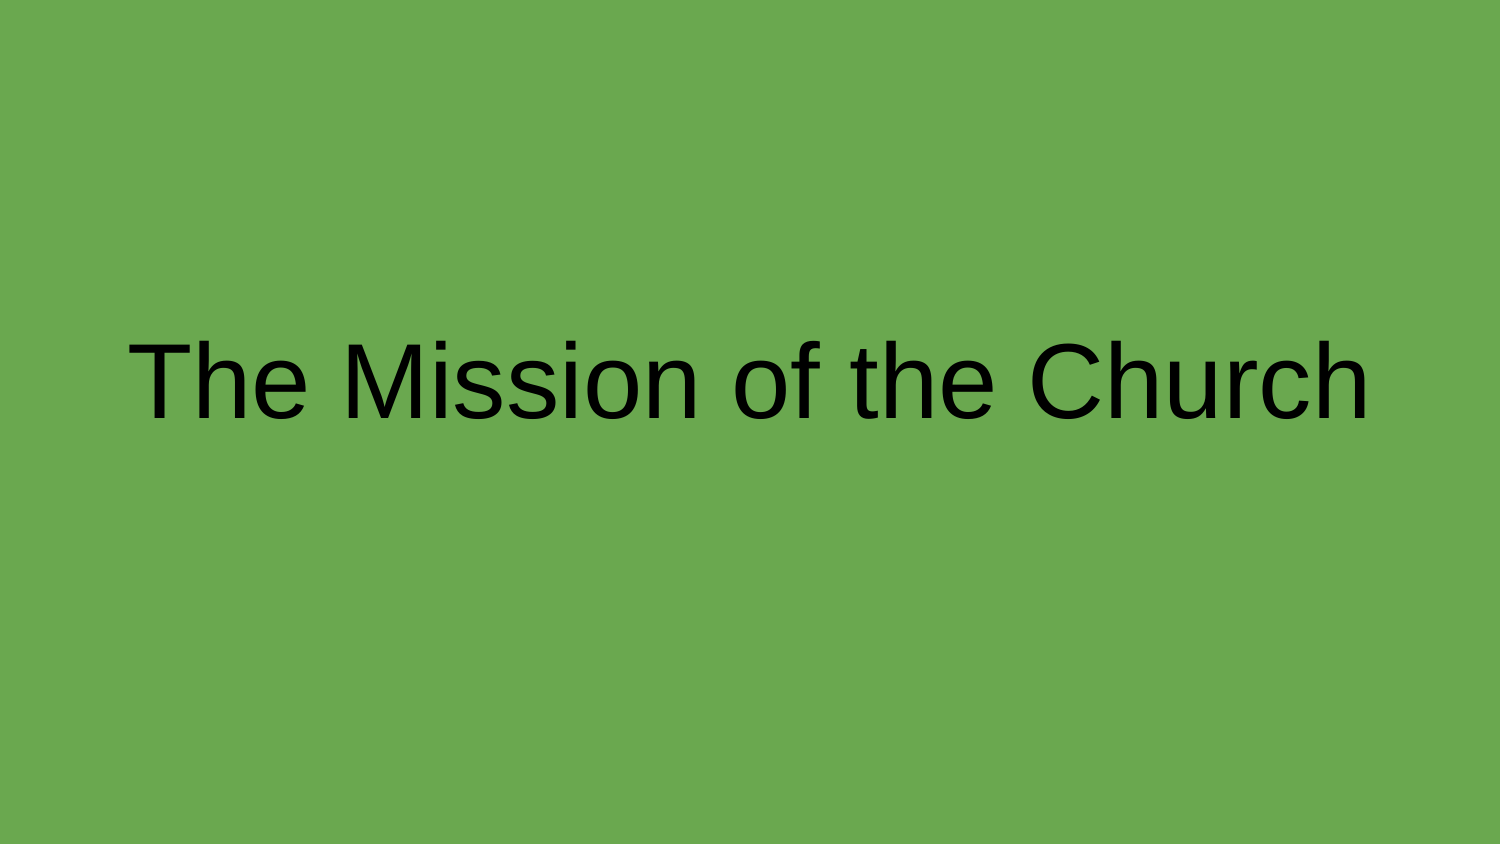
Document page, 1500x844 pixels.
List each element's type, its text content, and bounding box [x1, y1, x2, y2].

title The Mission of the Church [51, 297, 1449, 547]
